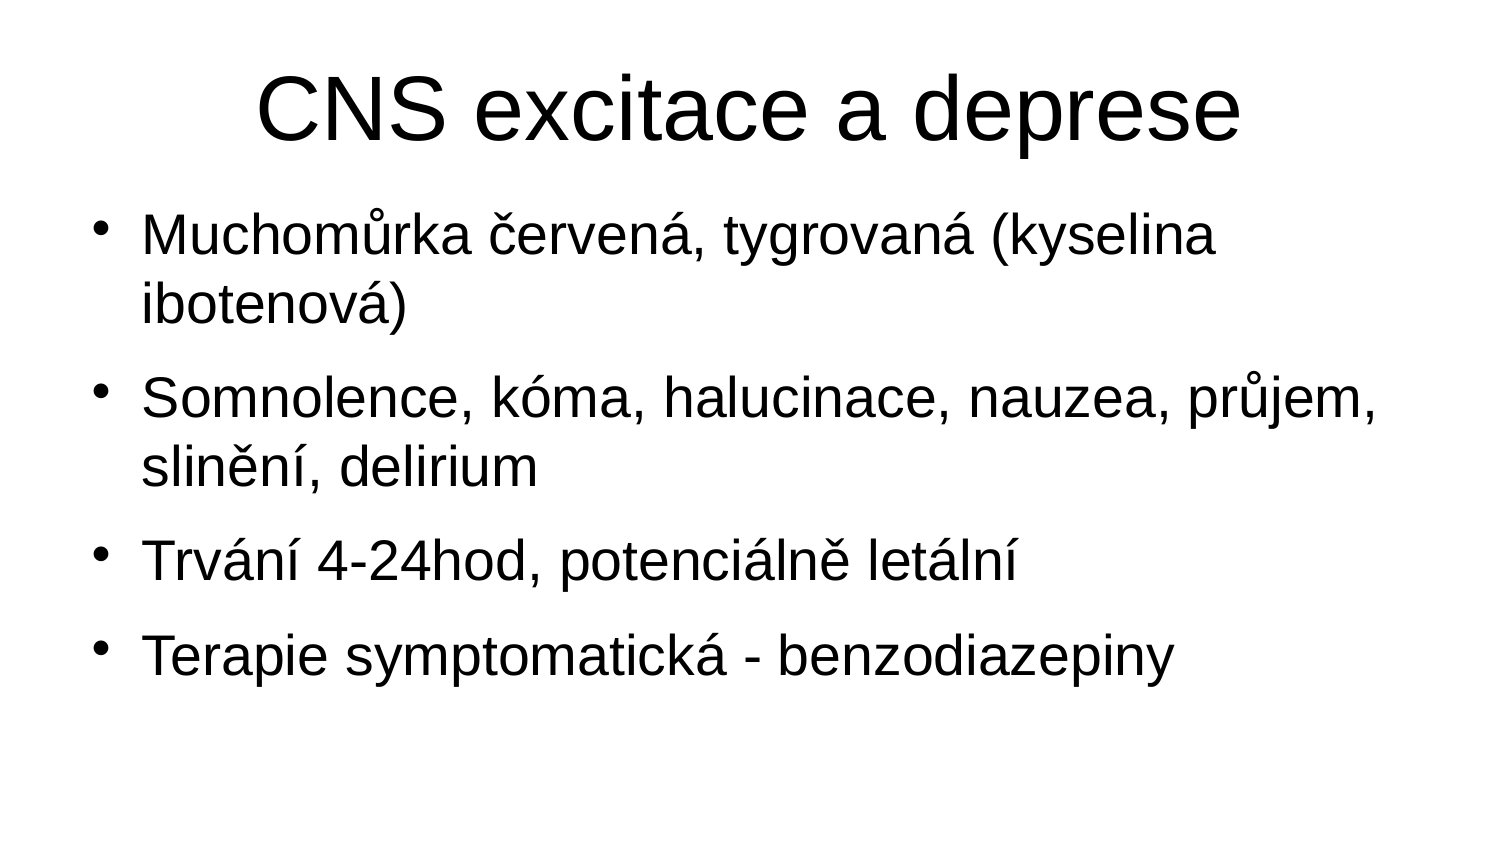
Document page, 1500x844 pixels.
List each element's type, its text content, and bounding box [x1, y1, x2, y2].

list Muchomůrka červená, tygrovaná (kyselina ibotenová) Somnolence, kóma, halucinace, nauzea, průjem, slinění, delirium Trvání 4-24hod, potenciálně letální Terapie symptomatická - benzodiazepiny [75, 197, 1425, 687]
title CNS excitace a deprese [75, 33, 1425, 175]
